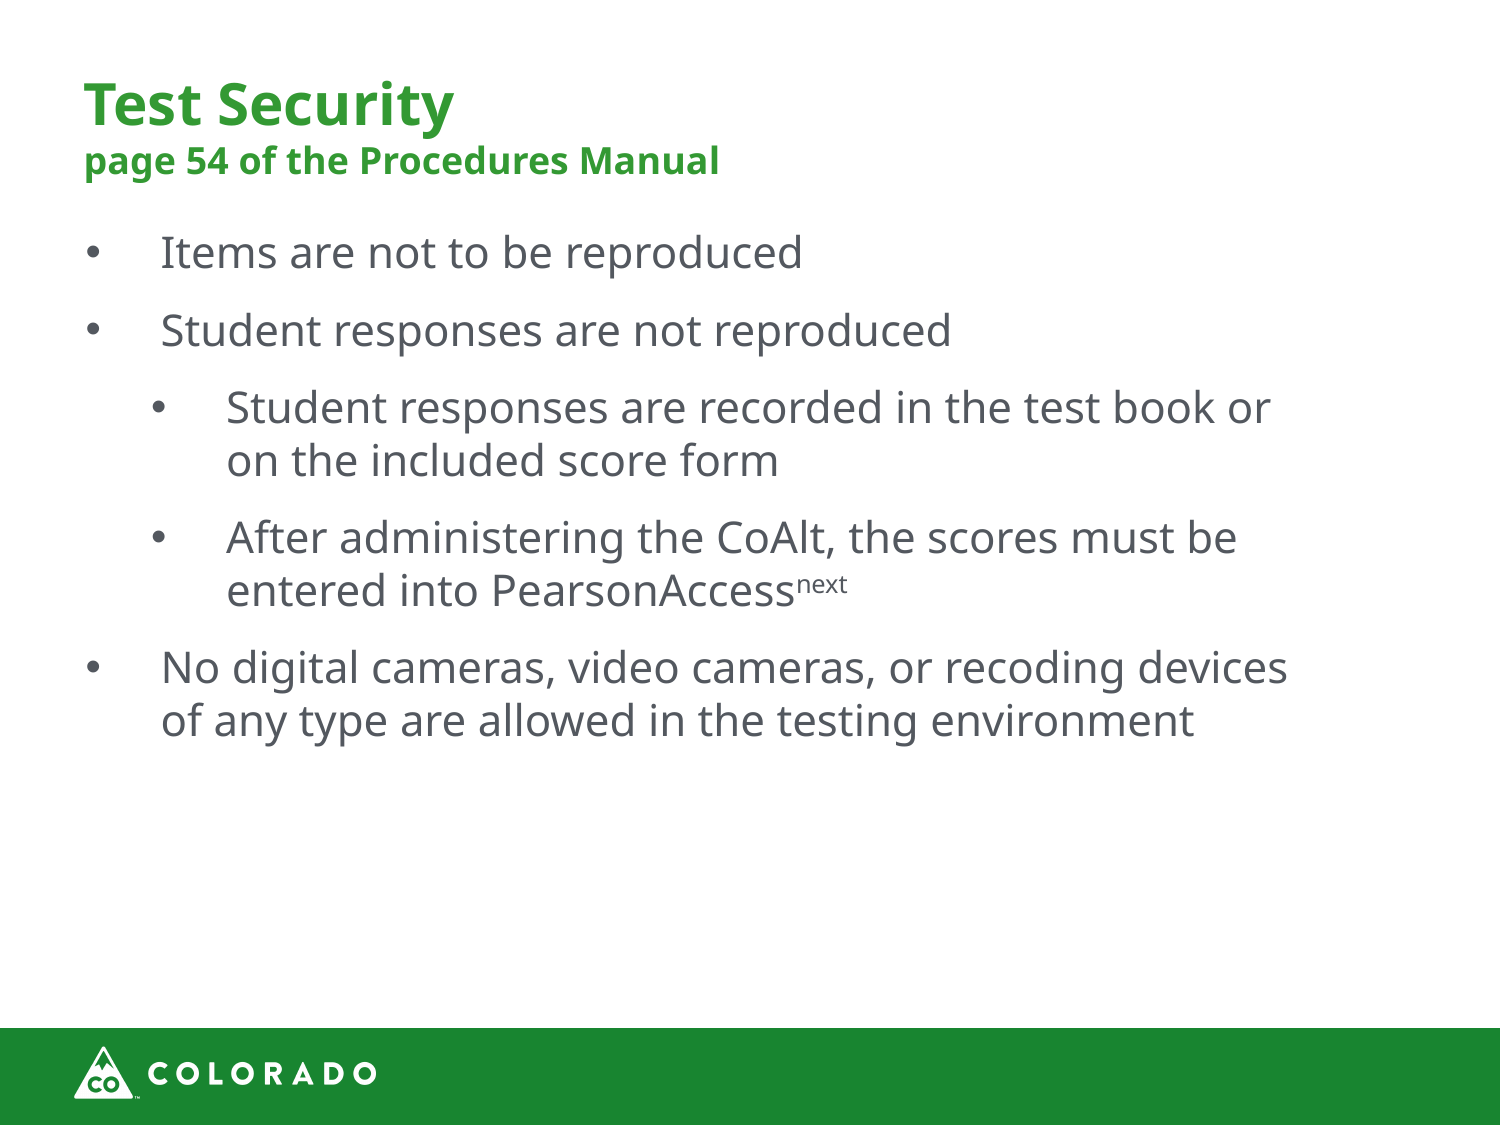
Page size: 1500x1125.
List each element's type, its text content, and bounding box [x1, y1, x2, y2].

list Items are not to be reproduced Student responses are not reproduced Student responses are recorded in the test book or on the included score form After administering the CoAlt, the scores must be entered into PearsonAccessnext No digital cameras, video cameras, or recoding devices of any type are allowed in the testing environment [75, 219, 1341, 976]
picture [58, 1030, 392, 1115]
title Test Security page 54 of the Procedures Manual [73, 61, 1339, 206]
